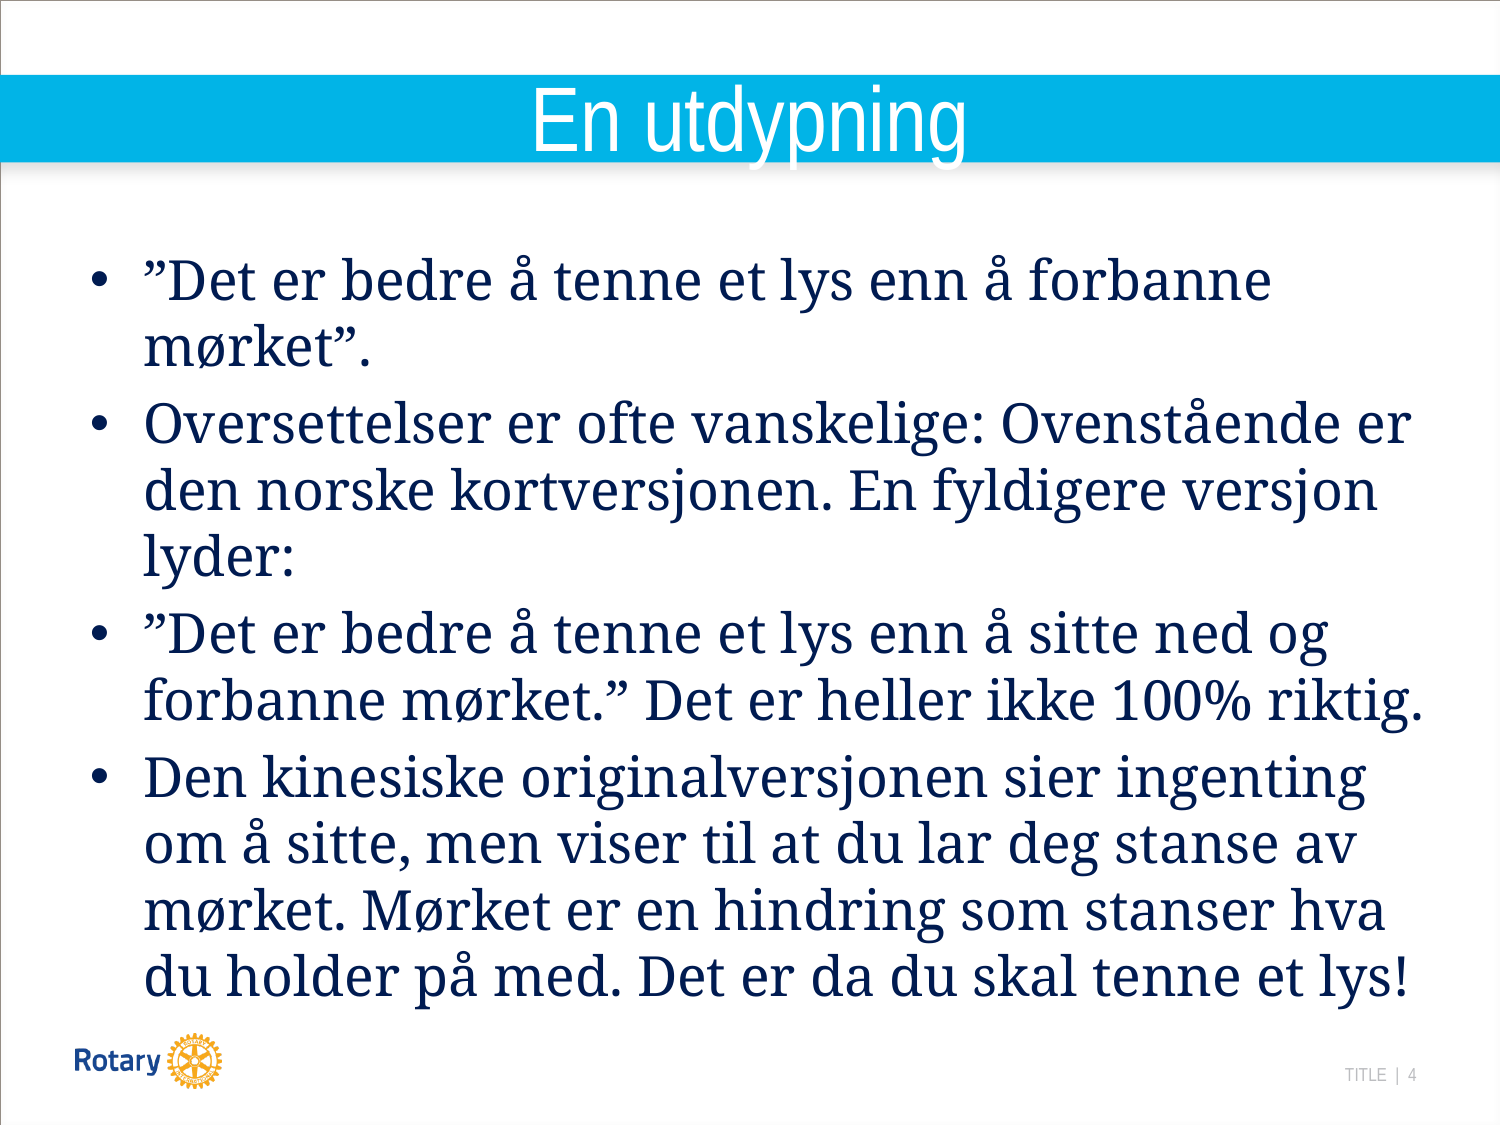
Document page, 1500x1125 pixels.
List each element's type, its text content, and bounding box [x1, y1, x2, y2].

title En utdypning [75, 66, 1425, 163]
picture [75, 1033, 222, 1089]
list ”Det er bedre å tenne et lys enn å forbanne mørket”. Oversettelser er ofte vanskelige: Ovenstående er den norske kortversjonen. En fyldigere versjon lyder: ”Det er bedre å tenne et lys enn å sitte ned og forbanne mørket.” Det er heller ikke 100% riktig. Den kinesiske originalversjonen sier ingenting om å sitte, men viser til at du lar deg stanse av mørket. Mørket er en hindring som stanser hva du holder på med. Det er da du skal tenne et lys! [75, 237, 1447, 1025]
